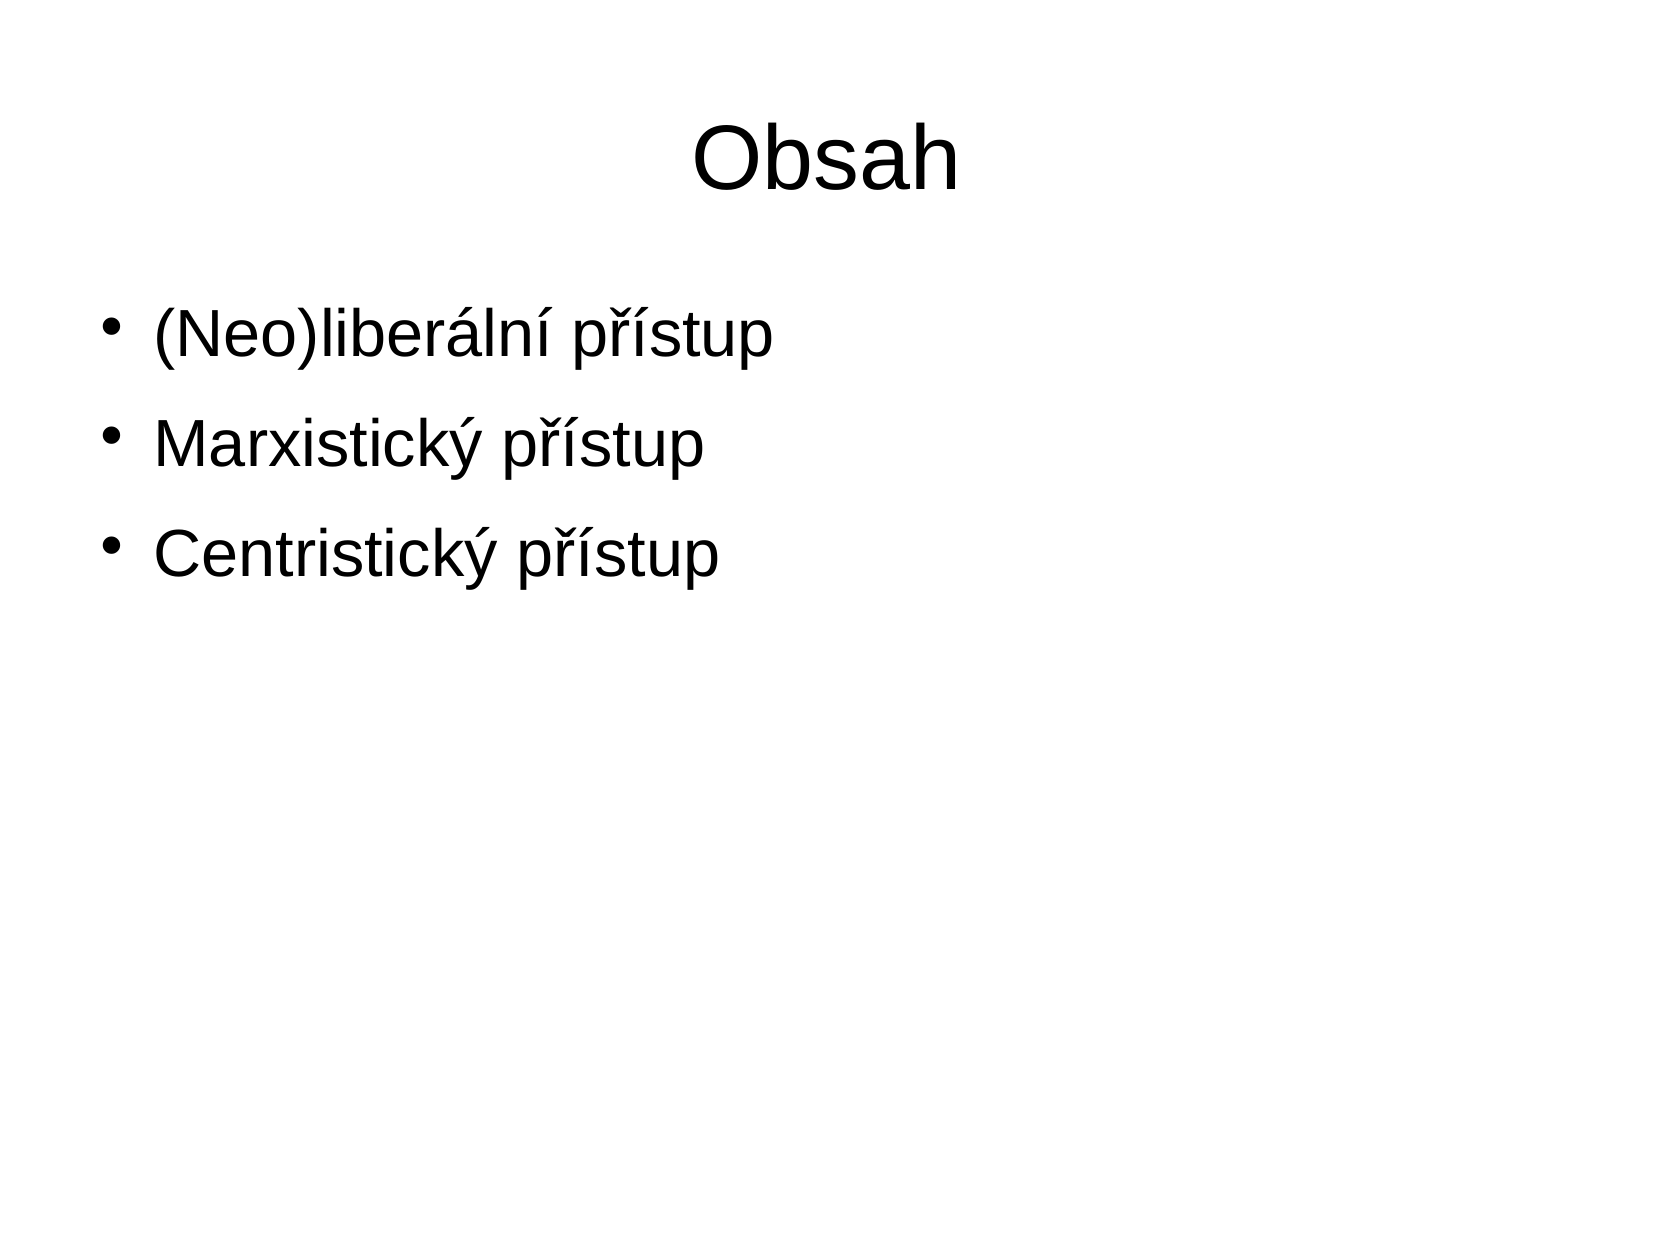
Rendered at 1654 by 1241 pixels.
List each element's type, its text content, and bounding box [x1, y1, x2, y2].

list (Neo)liberální přístup Marxistický přístup Centristický přístup [82, 290, 1571, 1010]
title Obsah [82, 49, 1571, 257]
